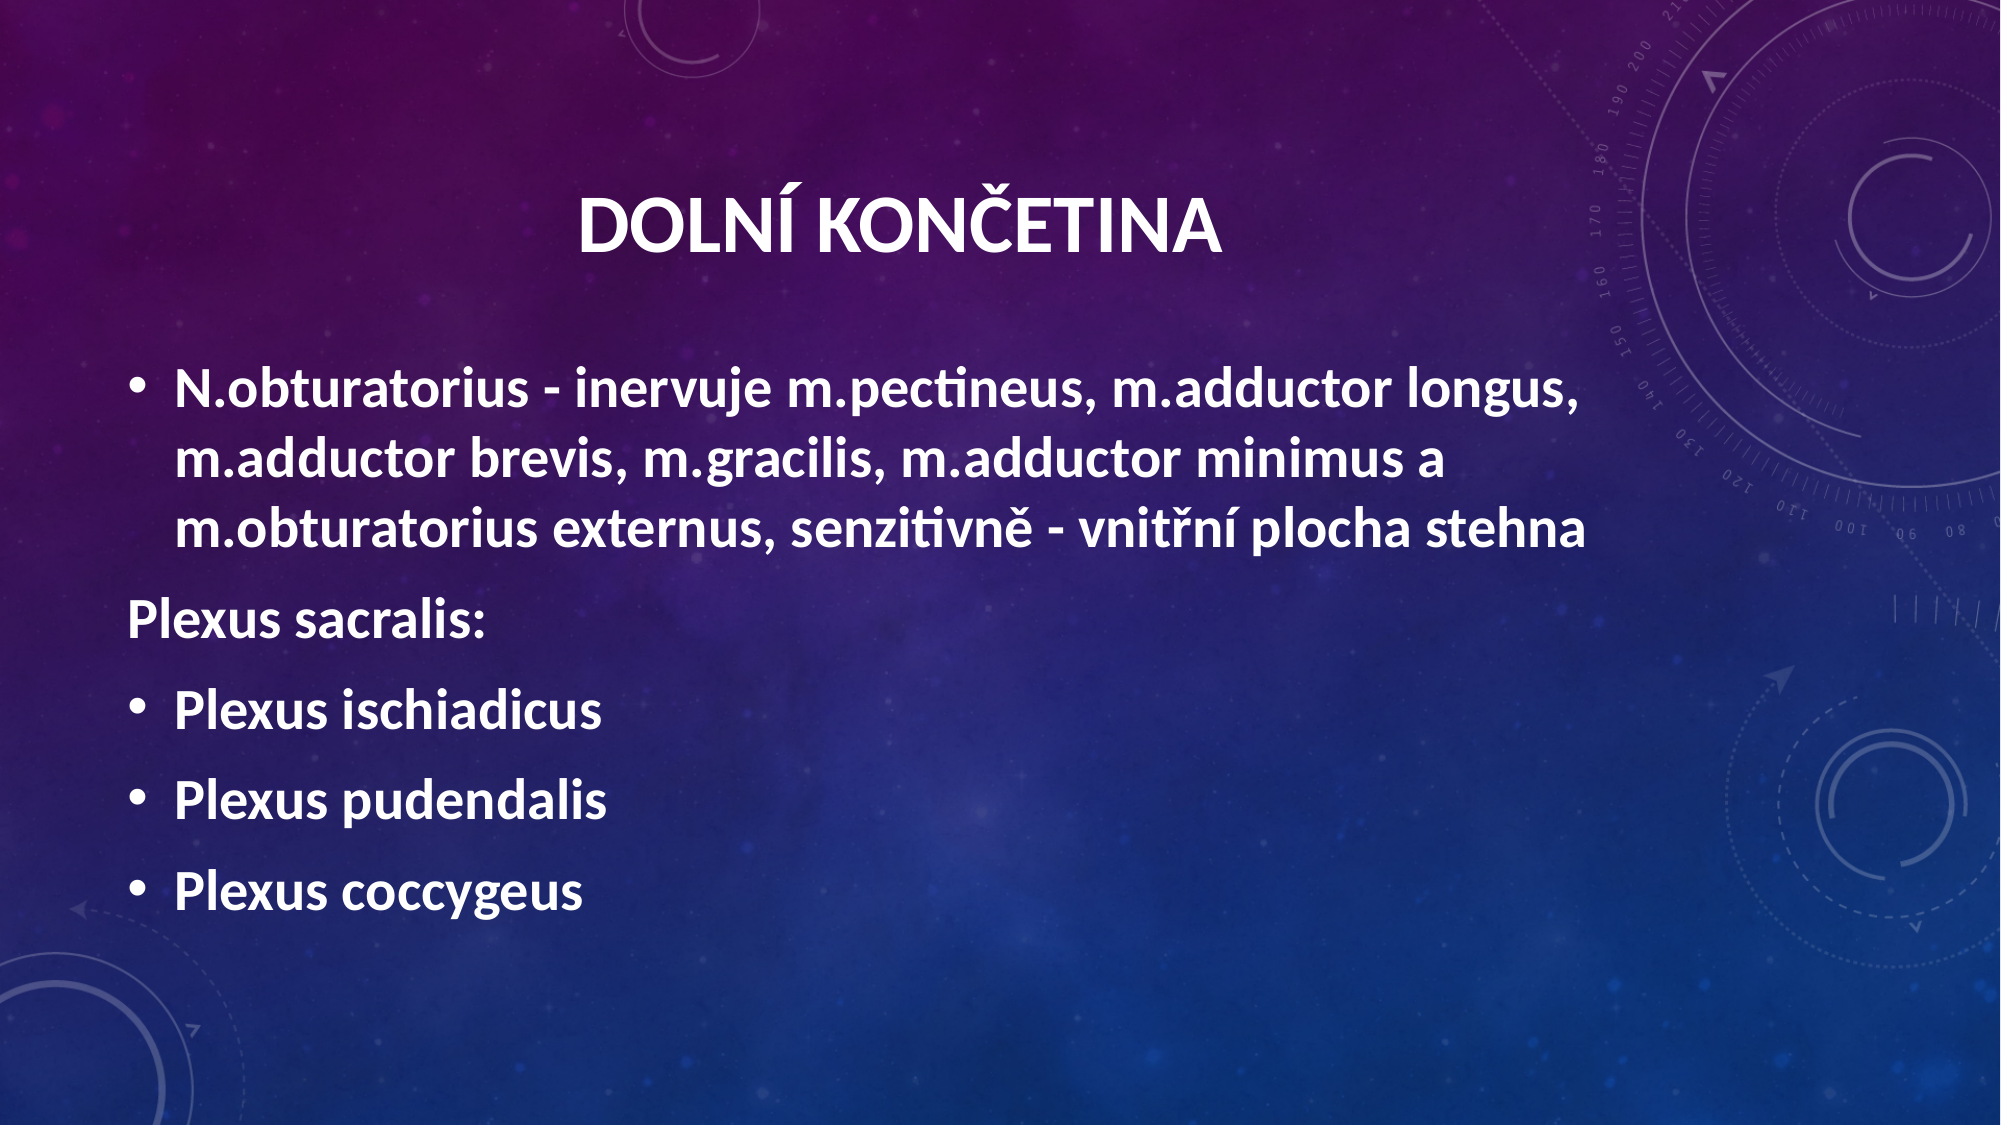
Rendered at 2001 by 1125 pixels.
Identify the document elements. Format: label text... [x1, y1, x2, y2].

text_box N.obturatorius - inervuje m.pectineus, m.adductor longus, m.adductor brevis, m.gracilis, m.adductor minimus a m.obturatorius externus, senzitivně - vnitřní plocha stehna Plexus sacralis: Plexus ischiadicus Plexus pudendalis Plexus coccygeus [112, 276, 1775, 950]
picture [0, 0, 2001, 1125]
text_box dolní končetina [112, 99, 1775, 276]
